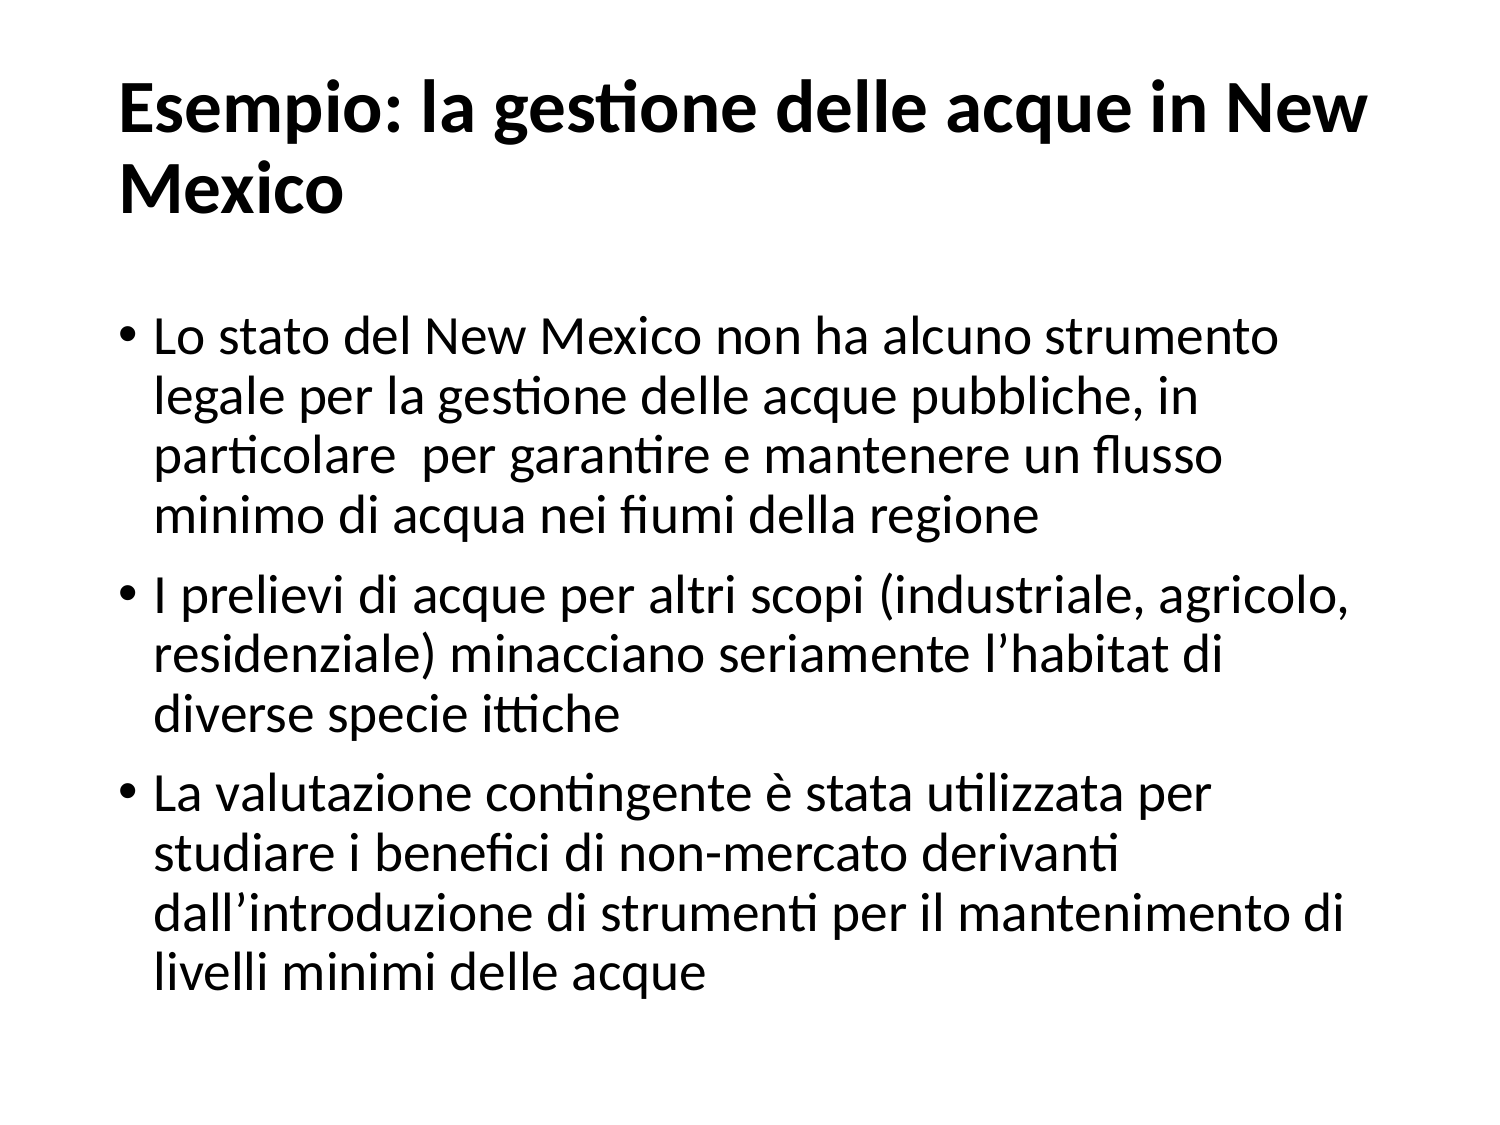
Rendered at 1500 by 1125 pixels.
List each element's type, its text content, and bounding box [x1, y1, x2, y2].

title Esempio: la gestione delle acque in New Mexico [103, 59, 1397, 238]
list Lo stato del New Mexico non ha alcuno strumento legale per la gestione delle acque pubbliche, in particolare per garantire e mantenere un flusso minimo di acqua nei fiumi della regione I prelievi di acque per altri scopi (industriale, agricolo, residenziale) minacciano seriamente l’habitat di diverse specie ittiche La valutazione contingente è stata utilizzata per studiare i benefici di non-mercato derivanti dall’introduzione di strumenti per il mantenimento di livelli minimi delle acque [103, 299, 1397, 1014]
